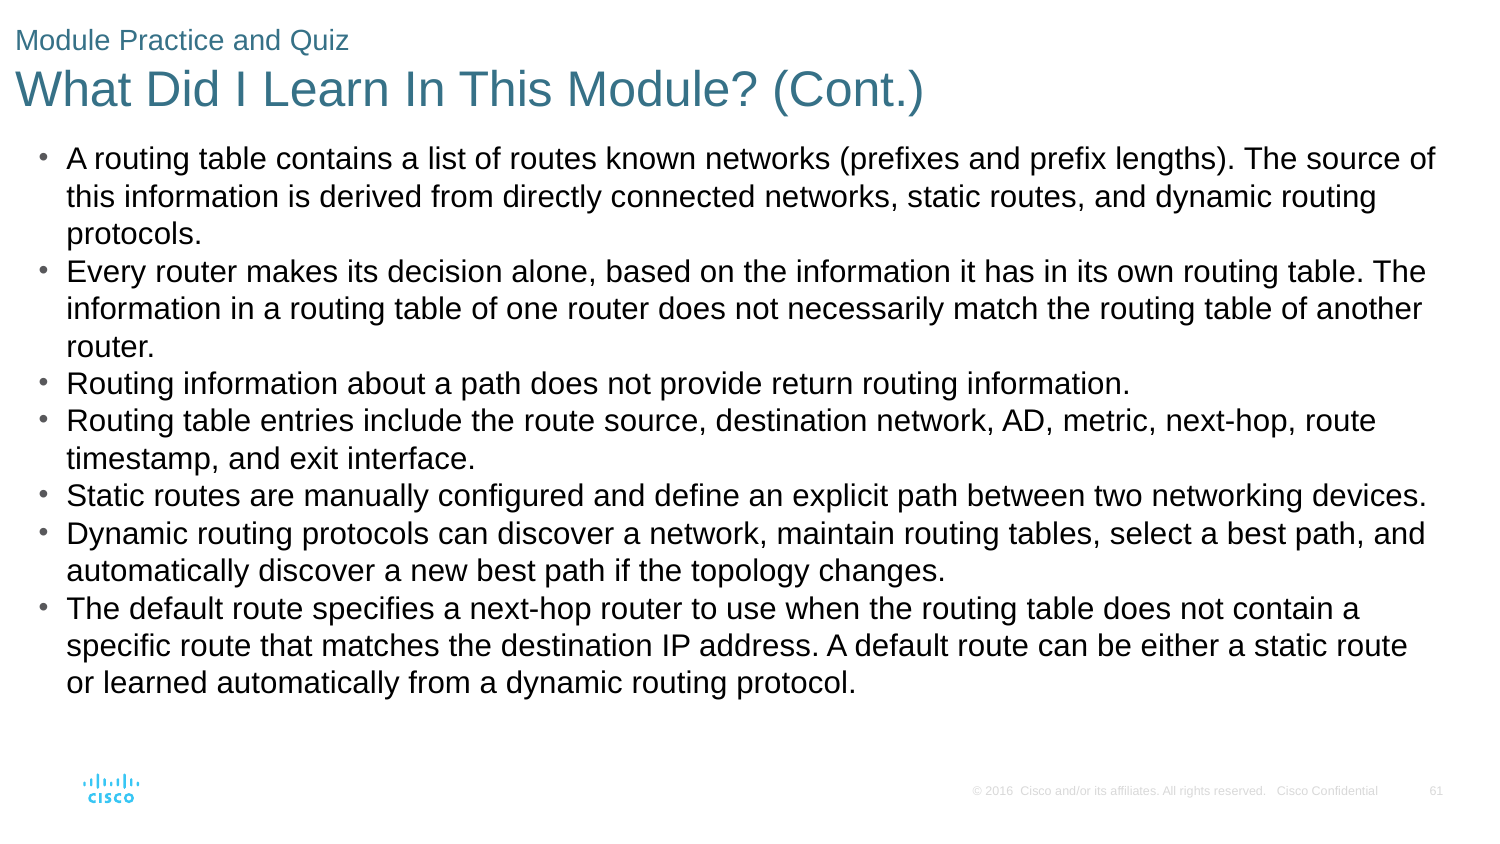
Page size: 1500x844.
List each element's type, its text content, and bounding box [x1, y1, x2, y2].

list A routing table contains a list of routes known networks (prefixes and prefix lengths). The source of this information is derived from directly connected networks, static routes, and dynamic routing protocols. Every router makes its decision alone, based on the information it has in its own routing table. The information in a routing table of one router does not necessarily match the routing table of another router. Routing information about a path does not provide return routing information. Routing table entries include the route source, destination network, AD, metric, next-hop, route timestamp, and exit interface. Static routes are manually configured and define an explicit path between two networking devices. Dynamic routing protocols can discover a network, maintain routing tables, select a best path, and automatically discover a new best path if the topology changes. The default route specifies a next-hop router to use when the routing table does not contain a specific route that matches the destination IP address. A default route can be either a static route or learned automatically from a dynamic routing protocol. [23, 131, 1476, 813]
title Module Practice and Quiz What Did I Learn In This Module? (Cont.) [0, 6, 1500, 131]
